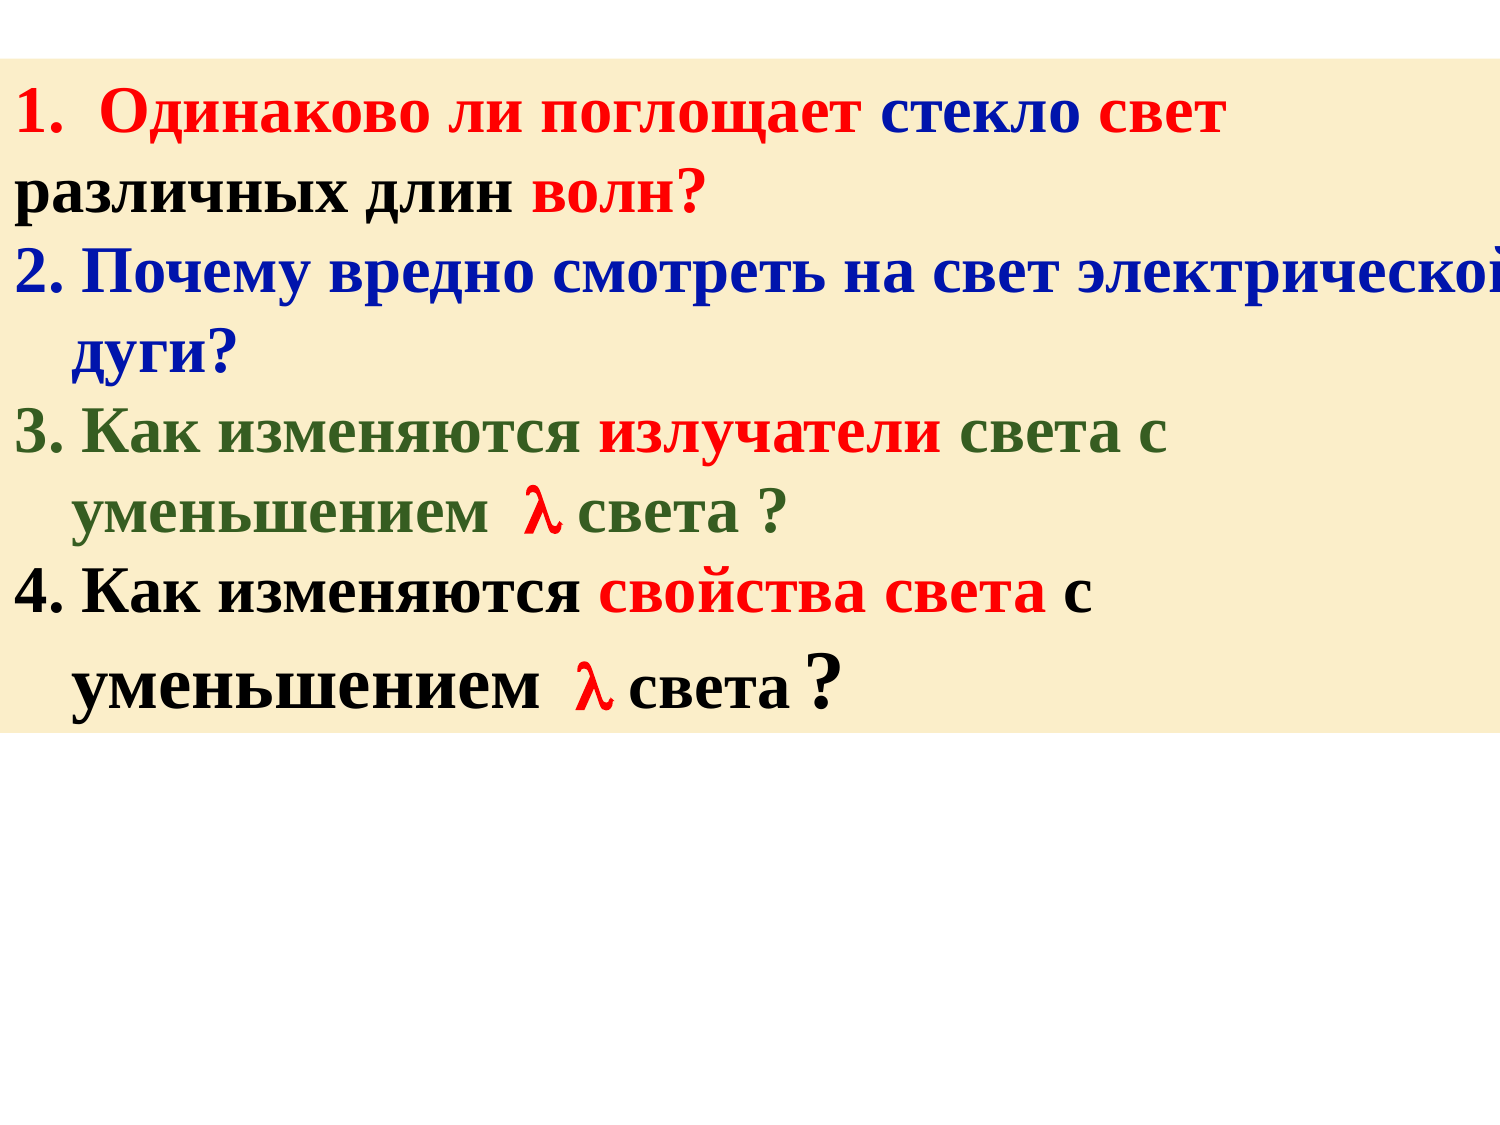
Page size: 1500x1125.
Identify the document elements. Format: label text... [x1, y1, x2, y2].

text_box 1. Одинаково ли поглощает стекло свет различных длин волн? 2. Почему вредно смотреть на свет электрической дуги? 3. Как изменяются излучатели света с уменьшением  света ? 4. Как изменяются свойства света с уменьшением  света ? [0, 58, 1500, 733]
